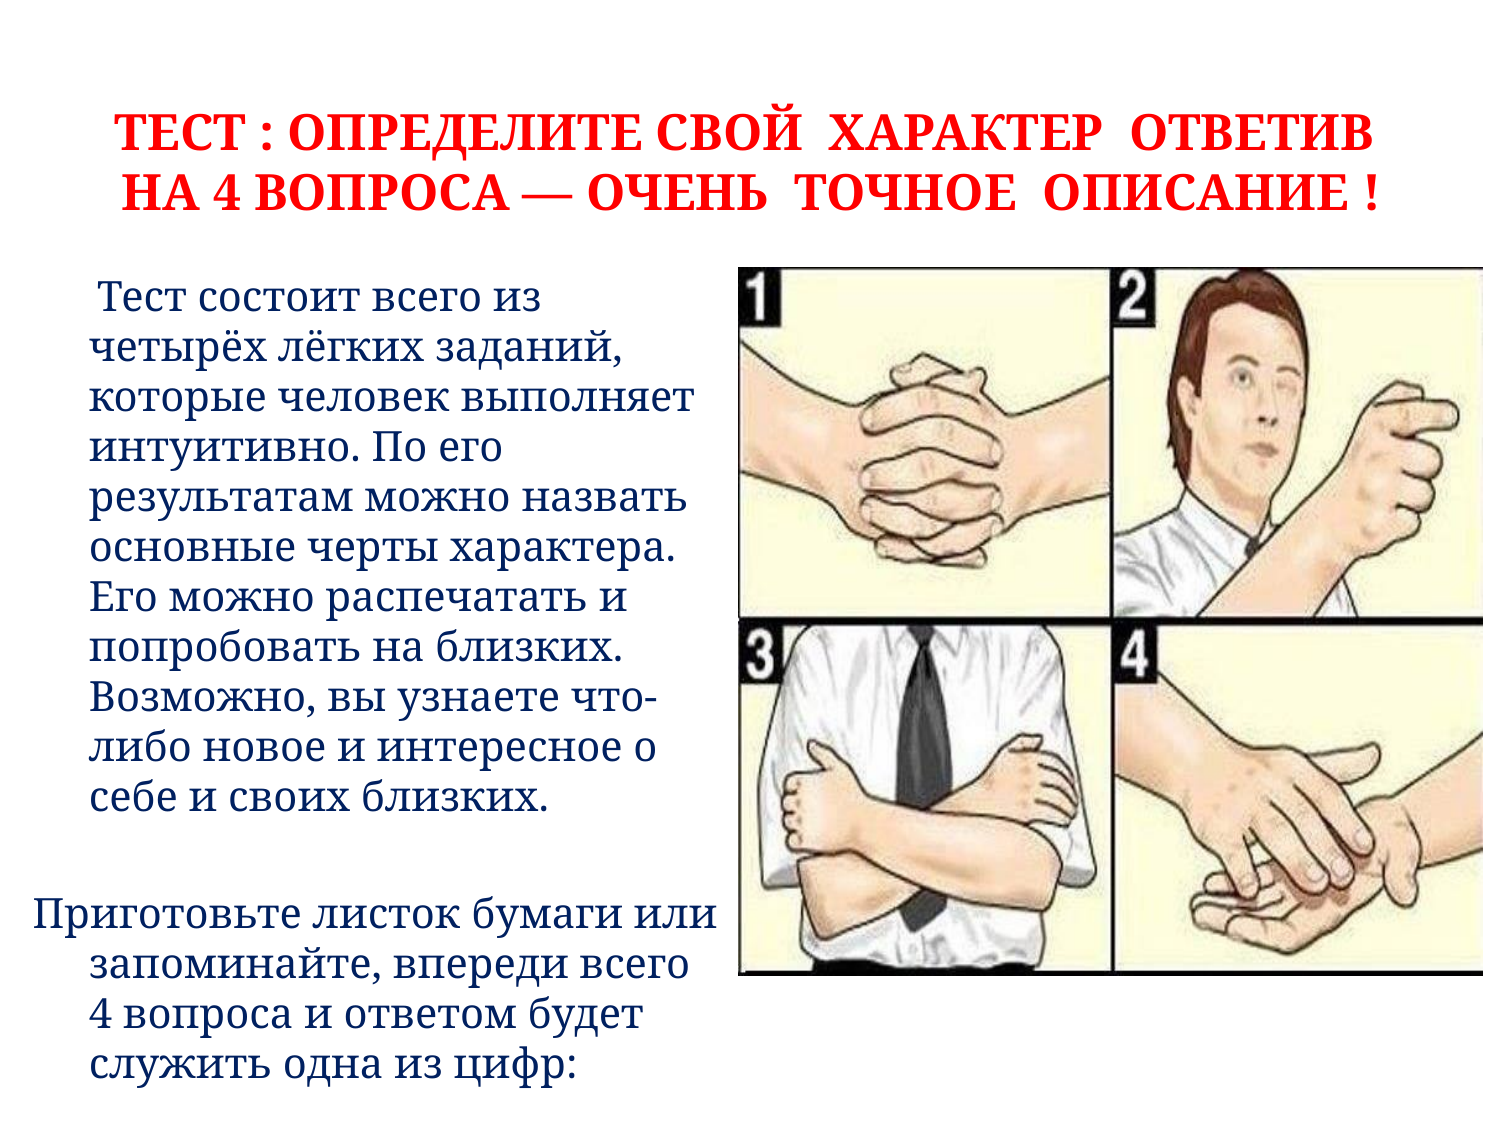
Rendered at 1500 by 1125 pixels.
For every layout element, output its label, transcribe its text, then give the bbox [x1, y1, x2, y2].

list Тест состоит всего из четырёх лёгких заданий, которые человек выполняет интуитивно. По его результатам можно назвать основные черты характера. Его можно распечатать и попробовать на близких. Возможно, вы узнаете что-либо новое и интересное о себе и своих близких. Приготовьте листок бумаги или запоминайте, впереди всего 4 вопроса и ответом будет служить одна из цифр: [17, 262, 738, 1071]
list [737, 266, 1483, 977]
title ТЕСТ : ОПРЕДЕЛИТЕ СВОЙ ХАРАКТЕР ОТВЕТИВ НА 4 ВОПРОСА — ОЧЕНЬ ТОЧНОЕ ОПИСАНИЕ ! [76, 42, 1427, 265]
